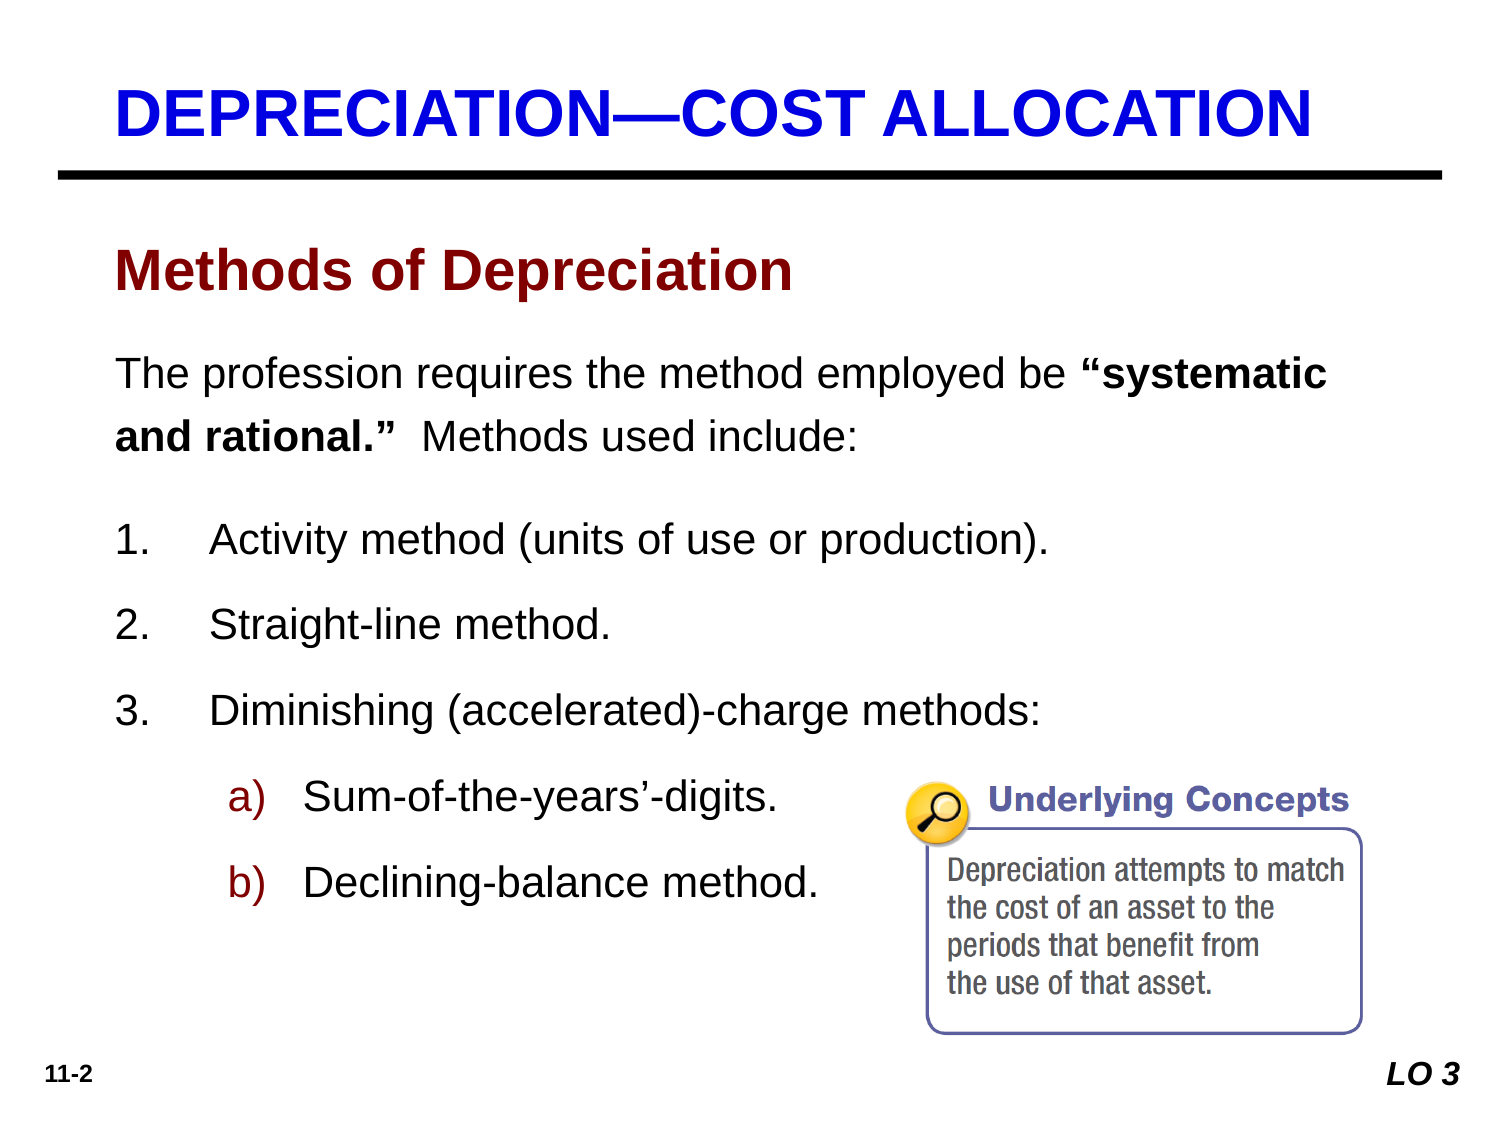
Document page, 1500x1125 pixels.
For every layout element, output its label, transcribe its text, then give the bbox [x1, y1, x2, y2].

picture [899, 777, 1368, 1038]
text_box Activity method (units of use or production). Straight-line method. Diminishing (accelerated)-charge methods: Sum-of-the-years’-digits. Declining-balance method. [99, 487, 1290, 914]
text_box The profession requires the method employed be “systematic and rational.” Methods used include: [99, 326, 1390, 468]
text_box LO 3 [1324, 1044, 1475, 1100]
text_box Methods of Depreciation [99, 224, 1413, 310]
text_box DEPRECIATION—COST ALLOCATION [99, 62, 1475, 155]
